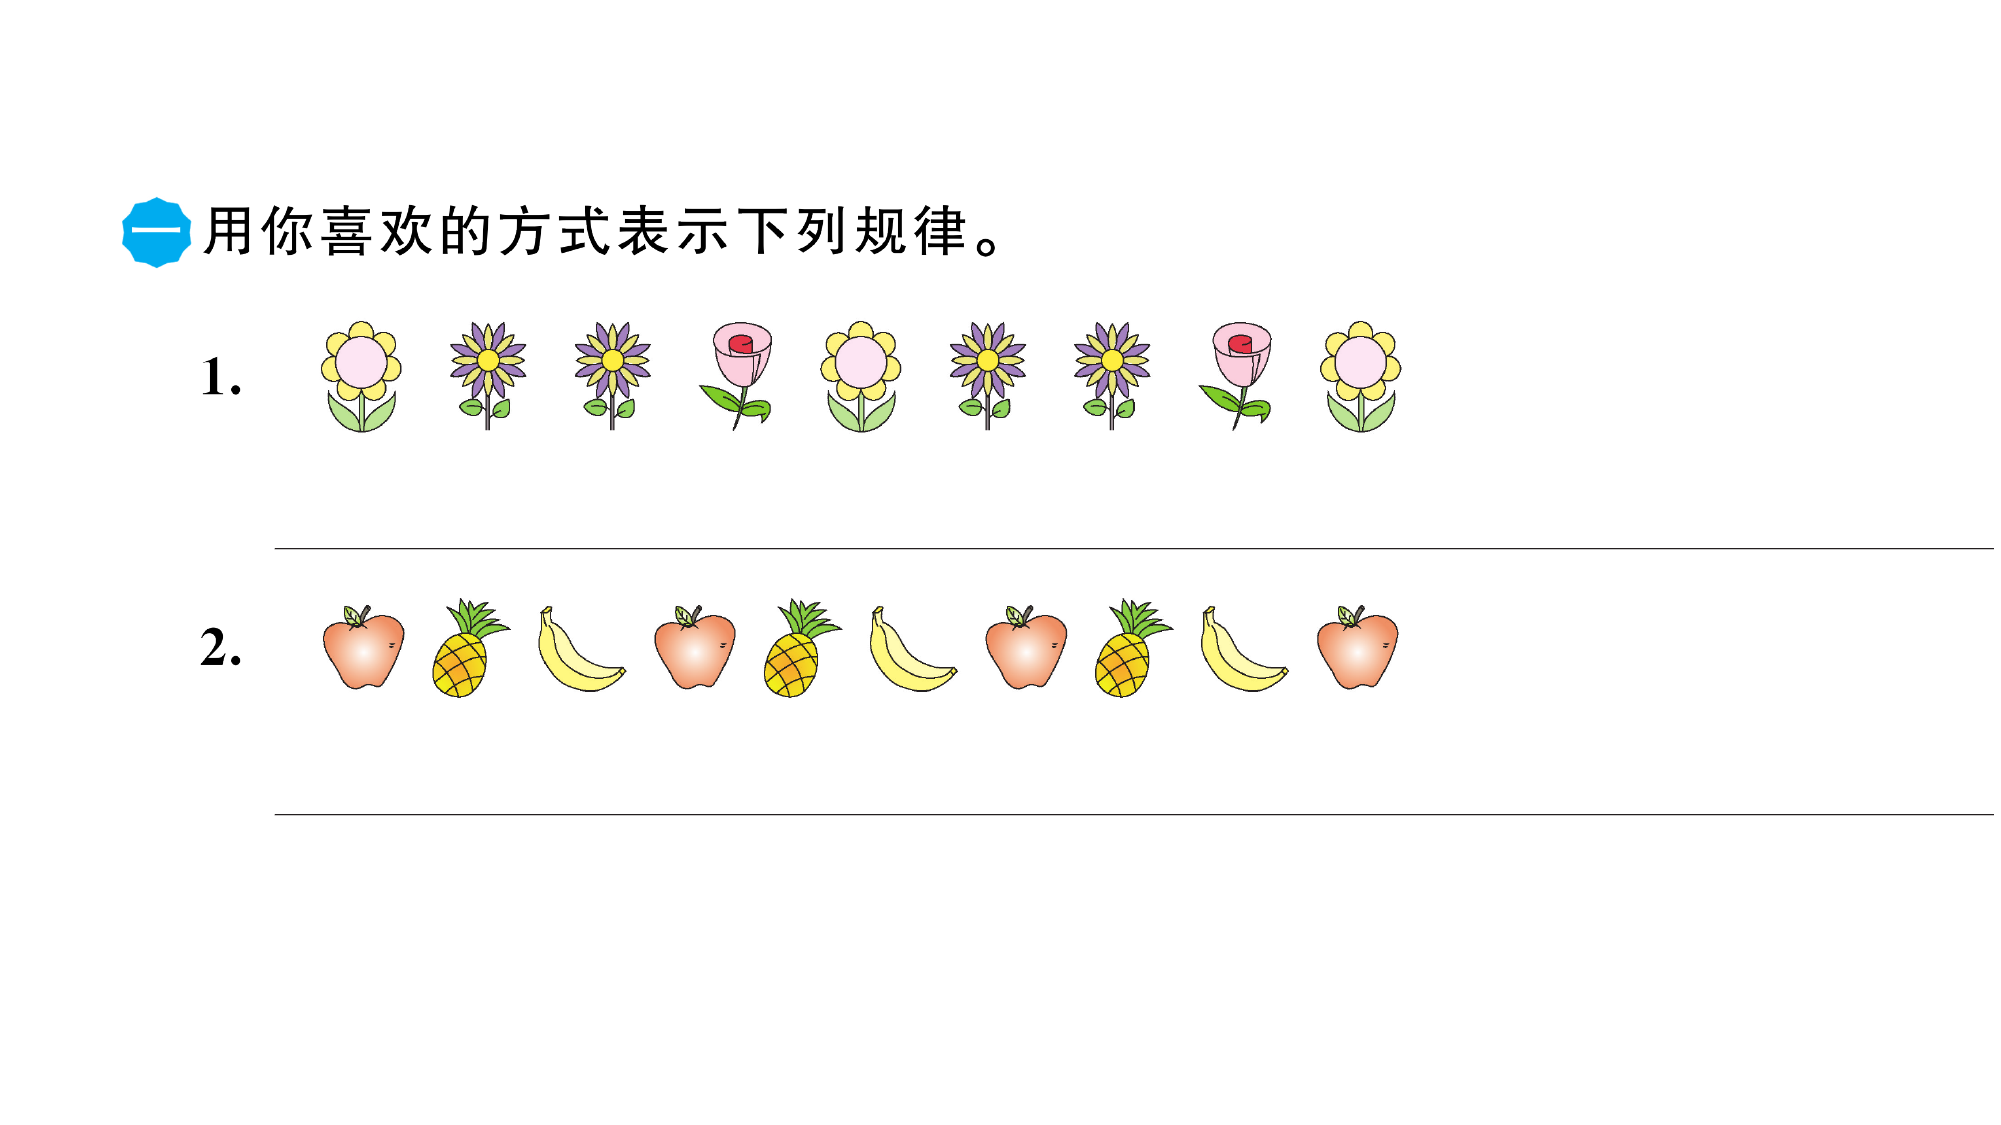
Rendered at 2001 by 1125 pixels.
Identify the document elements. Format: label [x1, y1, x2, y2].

picture [118, 177, 2000, 824]
